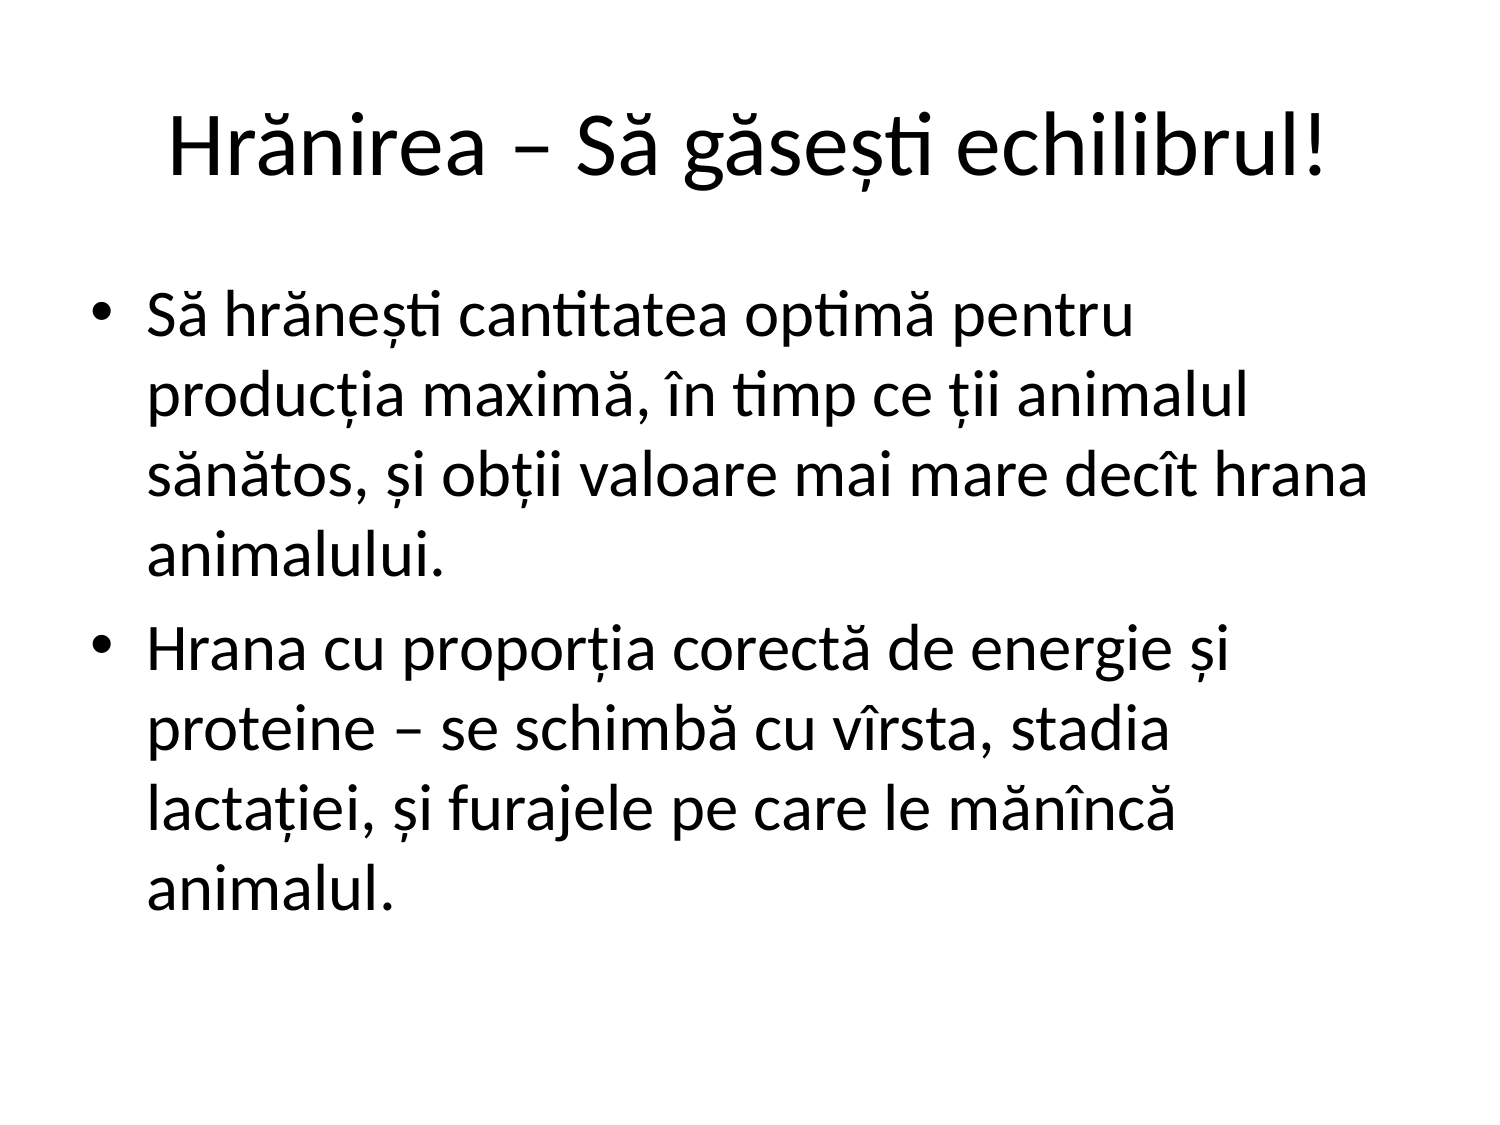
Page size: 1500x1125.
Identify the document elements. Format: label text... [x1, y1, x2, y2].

list Să hrănești cantitatea optimă pentru producția maximă, în timp ce ții animalul sănătos, și obții valoare mai mare decît hrana animalului. Hrana cu proporția corectă de energie și proteine – se schimbă cu vîrsta, stadia lactației, și furajele pe care le mănîncă animalul. [75, 262, 1425, 1005]
title Hrănirea – Să găsești echilibrul! [75, 45, 1425, 233]
